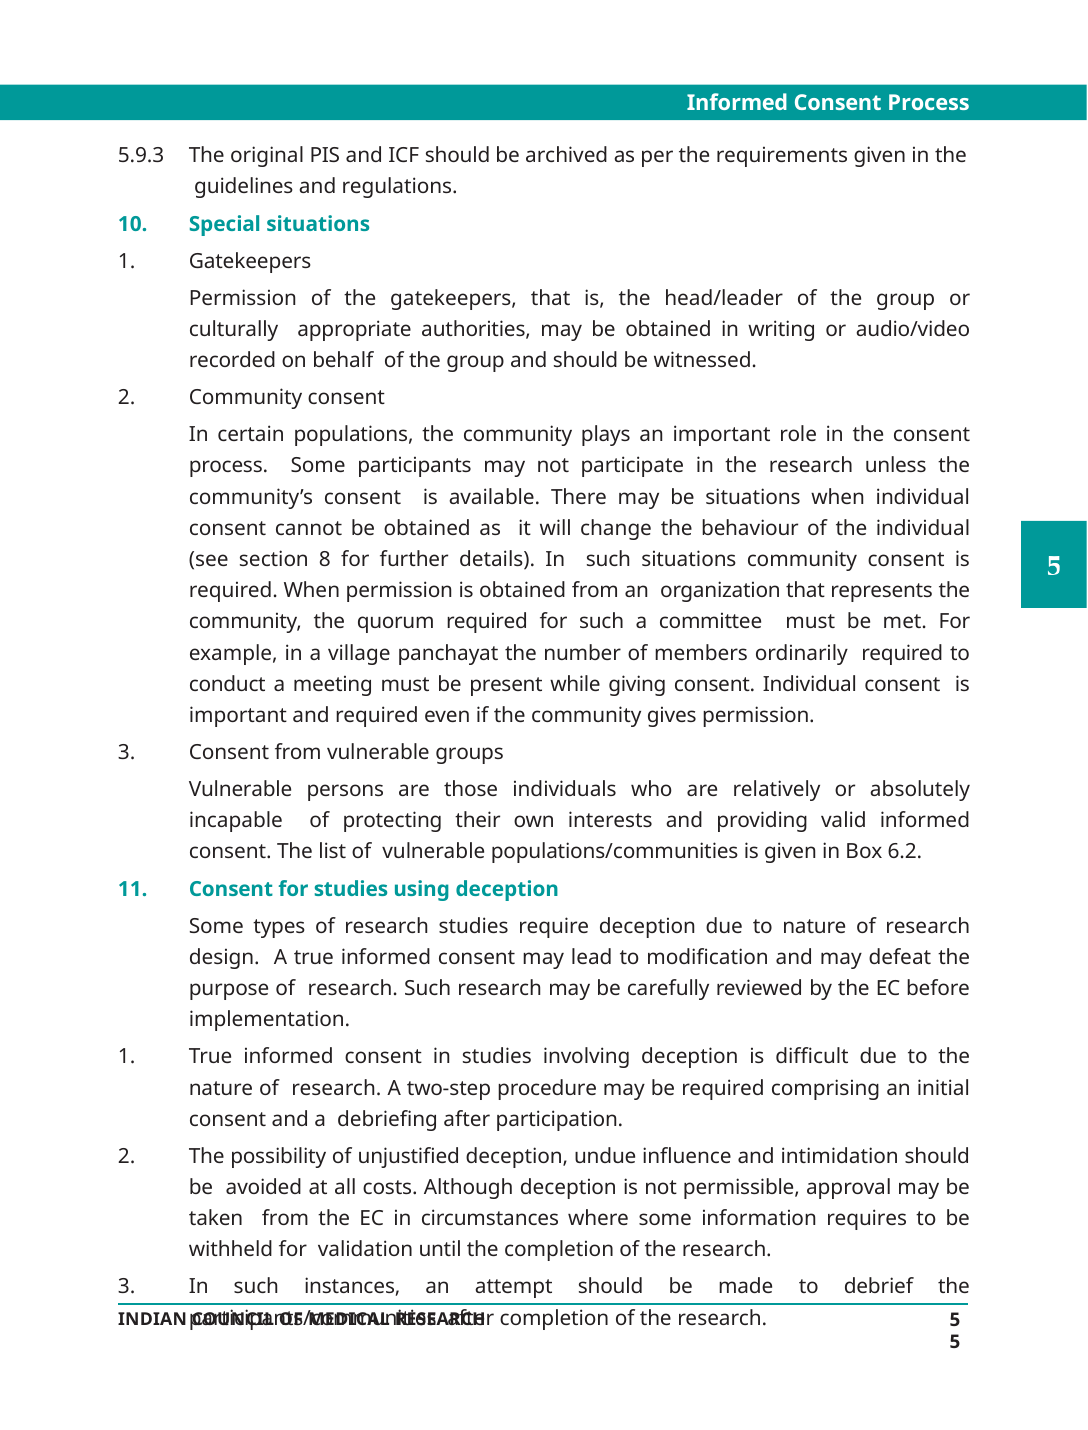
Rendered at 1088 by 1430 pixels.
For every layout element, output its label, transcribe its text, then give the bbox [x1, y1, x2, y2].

text_box [0, 84, 1087, 121]
text_box 55 [947, 1329, 971, 1353]
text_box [1020, 520, 1087, 609]
text_box Informed Consent Process 5.9.3 The original PIS and ICF should be archived as per the requirements given in the guidelines and regulations. Special situations Gatekeepers Permission of the gatekeepers, that is, the head/leader of the group or culturally appropriate authorities, may be obtained in writing or audio/video recorded on behalf of the group and should be witnessed. Community consent In certain populations, the community plays an important role in the consent process. Some participants may not participate in the research unless the community’s consent is available. There may be situations when individual consent cannot be obtained as it will change the behaviour of the individual (see section 8 for further details). In such situations community consent is required. When permission is obtained from an organization that represents the community, the quorum required for such a committee must be met. For example, in a village panchayat the number of members ordinarily required to conduct a meeting must be present while giving consent. Individual consent is important and required even if the community gives permission. Consent from vulnerable groups Vulnerable persons are those individuals who are relatively or absolutely incapable of protecting their own interests and providing valid informed consent. The list of vulnerable populations/communities is given in Box 6.2. Consent for studies using deception Some types of research studies require deception due to nature of research design. A true informed consent may lead to modification and may defeat the purpose of research. Such research may be carefully reviewed by the EC before implementation. True informed consent in studies involving deception is difficult due to the nature of research. A two-step procedure may be required comprising an initial consent and a debriefing after participation. The possibility of unjustified deception, undue influence and intimidation should be avoided at all costs. Although deception is not permissible, approval may be taken from the EC in circumstances where some information requires to be withheld for validation until the completion of the research. In such instances, an attempt should be made to debrief the participants/communities after completion of the research. [115, 86, 971, 1329]
